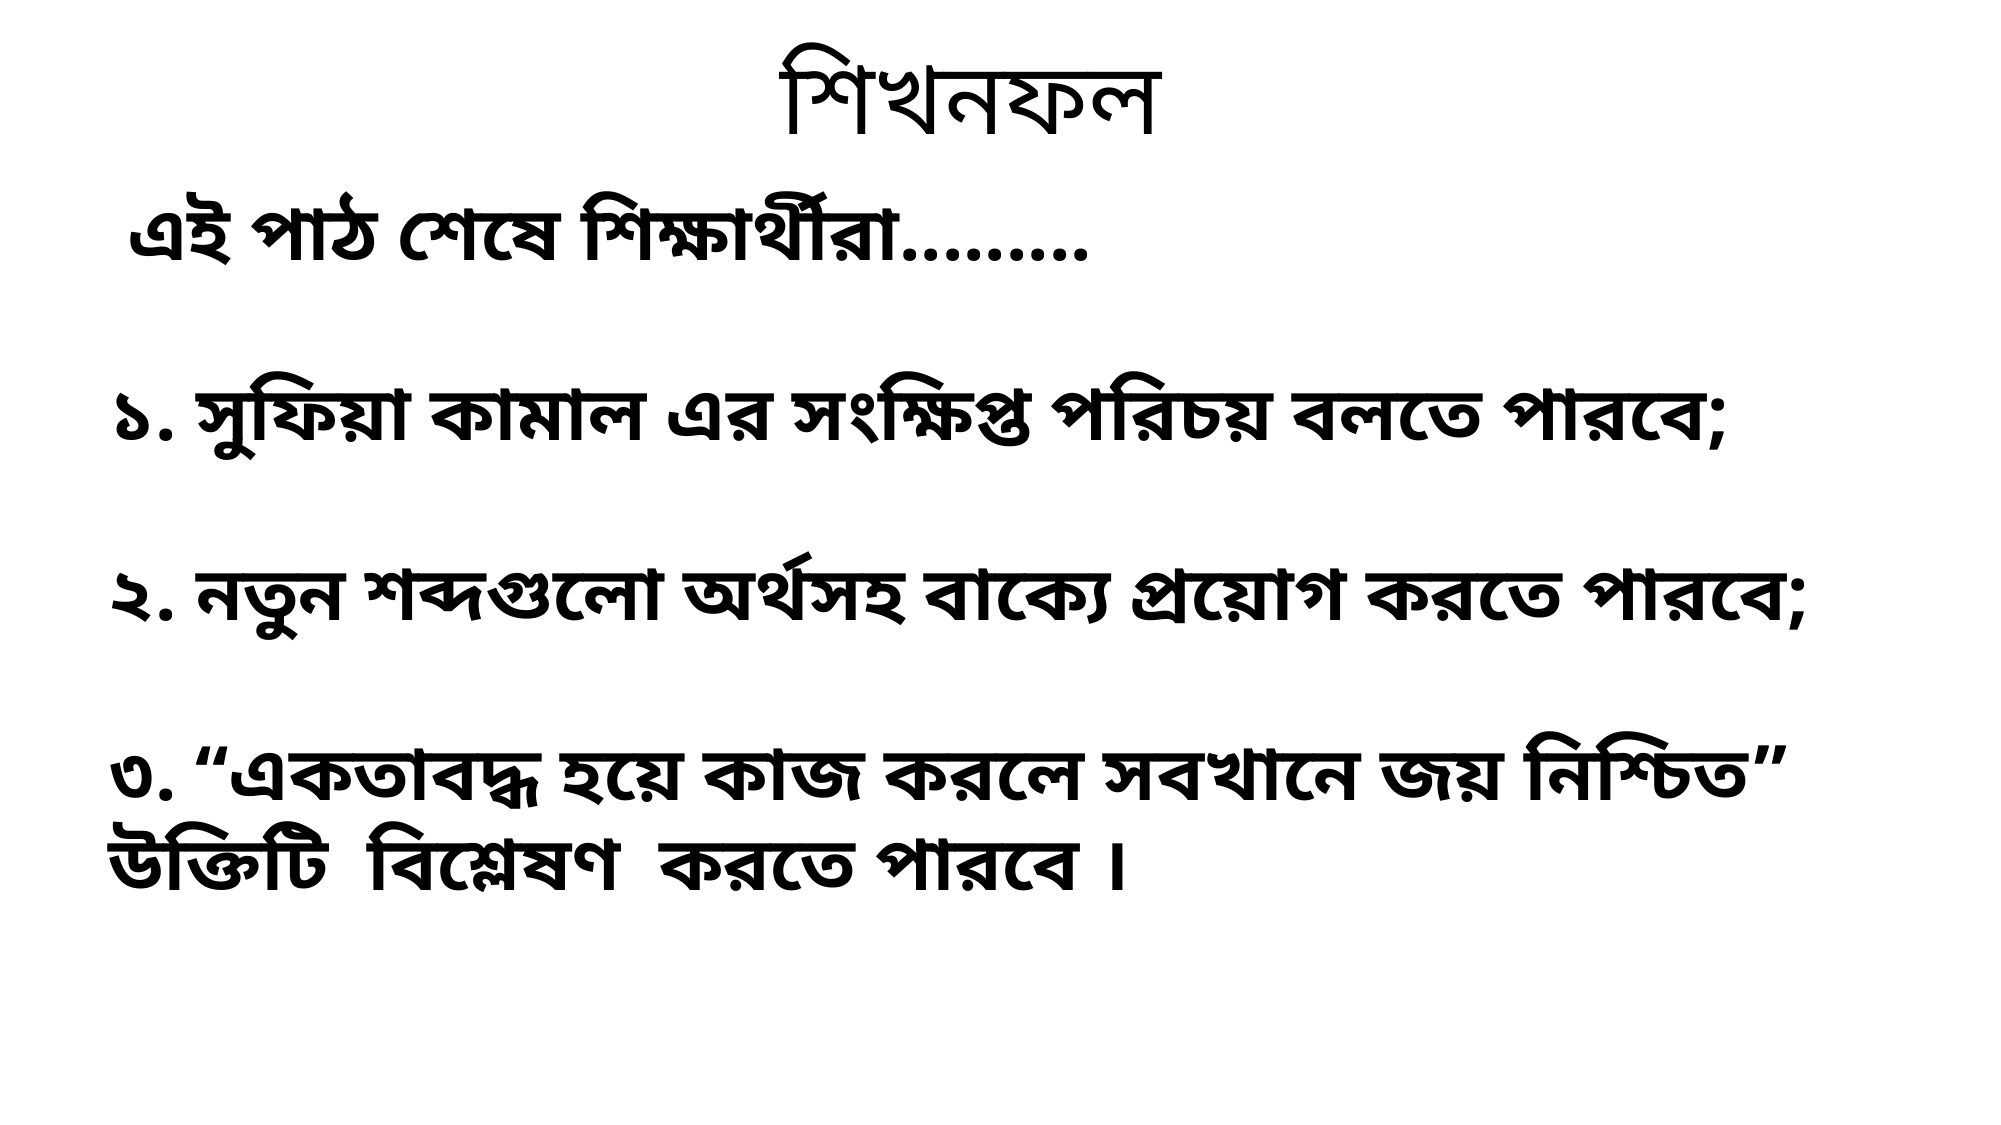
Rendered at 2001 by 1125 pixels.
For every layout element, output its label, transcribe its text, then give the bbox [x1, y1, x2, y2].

text_box শিখনফল [673, 43, 1270, 146]
text_box এই পাঠ শেষে শিক্ষার্থীরা......... ১. সুফিয়া কামাল এর সংক্ষিপ্ত পরিচয় বলতে পারবে; ২. নতুন শব্দগুলো অর্থসহ বাক্যে প্রয়োগ করতে পারবে; ৩. “একতাবদ্ধ হয়ে কাজ করলে সবখানে জয় নিশ্চিত” উক্তিটি বিশ্লেষণ করতে পারবে । [93, 178, 1910, 913]
